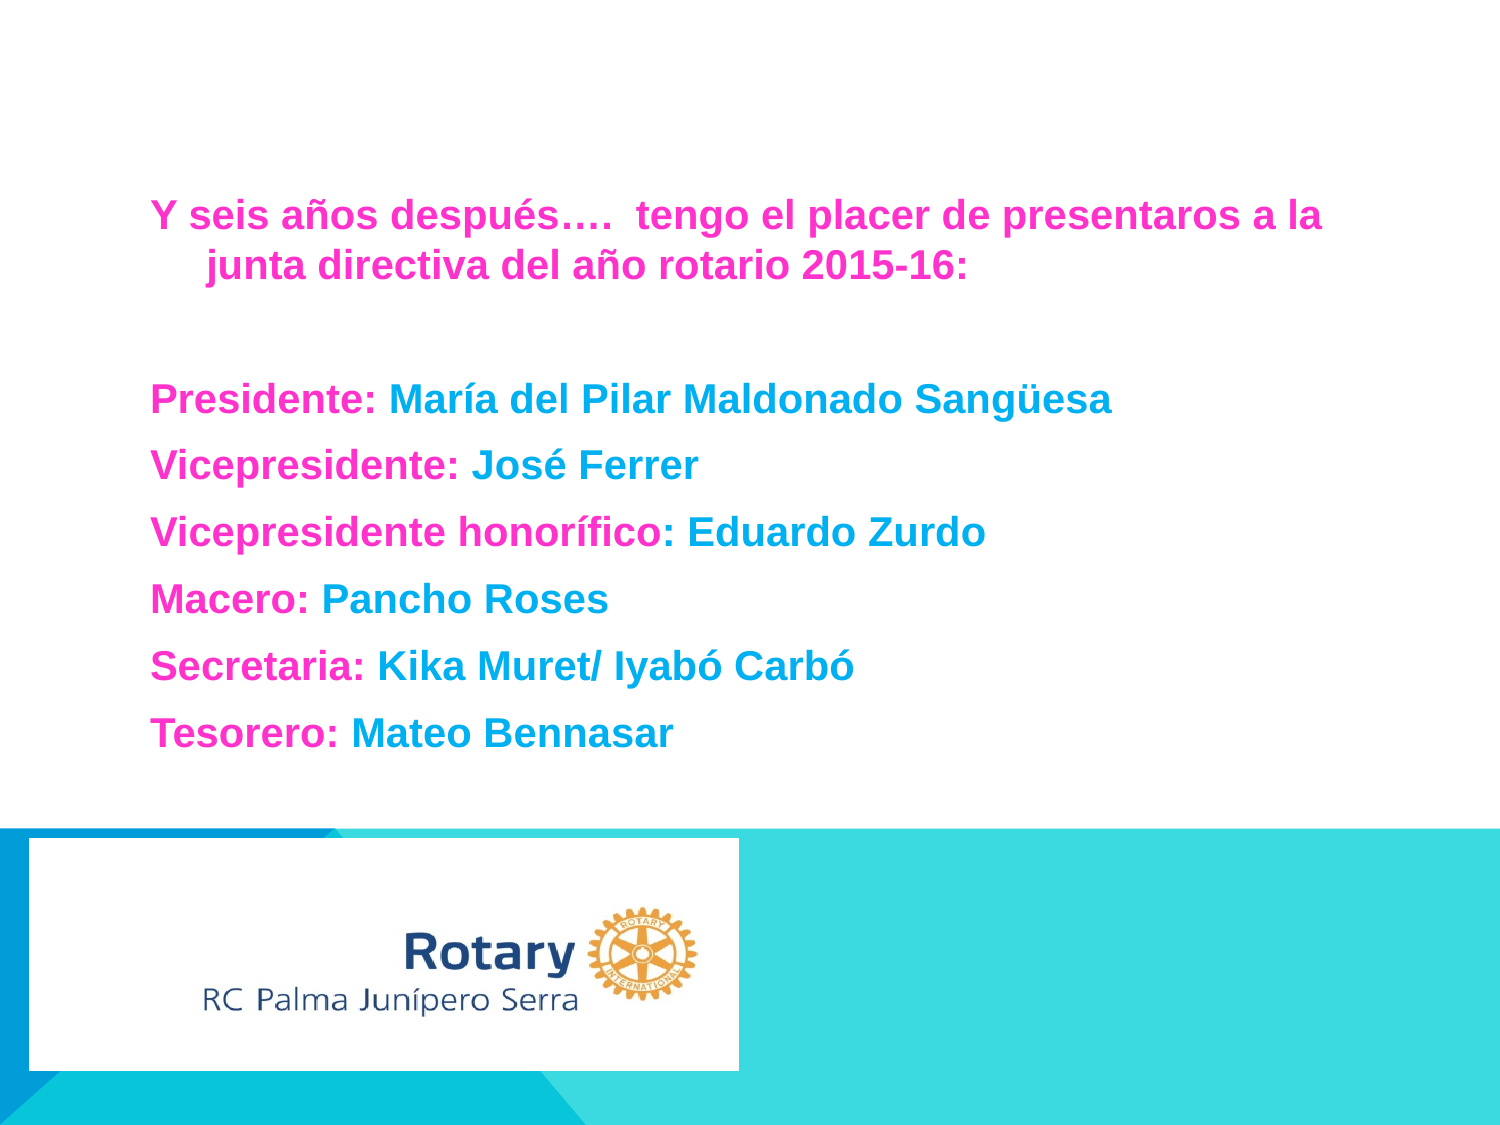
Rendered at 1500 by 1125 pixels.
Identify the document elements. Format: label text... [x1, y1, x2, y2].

picture [30, 838, 739, 1071]
list Y seis años después…. tengo el placer de presentaros a la junta directiva del año rotario 2015-16: Presidente: María del Pilar Maldonado Sangüesa Vicepresidente: José Ferrer Vicepresidente honorífico: Eduardo Zurdo Macero: Pancho Roses Secretaria: Kika Muret/ Iyabó Carbó Tesorero: Mateo Bennasar [135, 180, 1369, 768]
